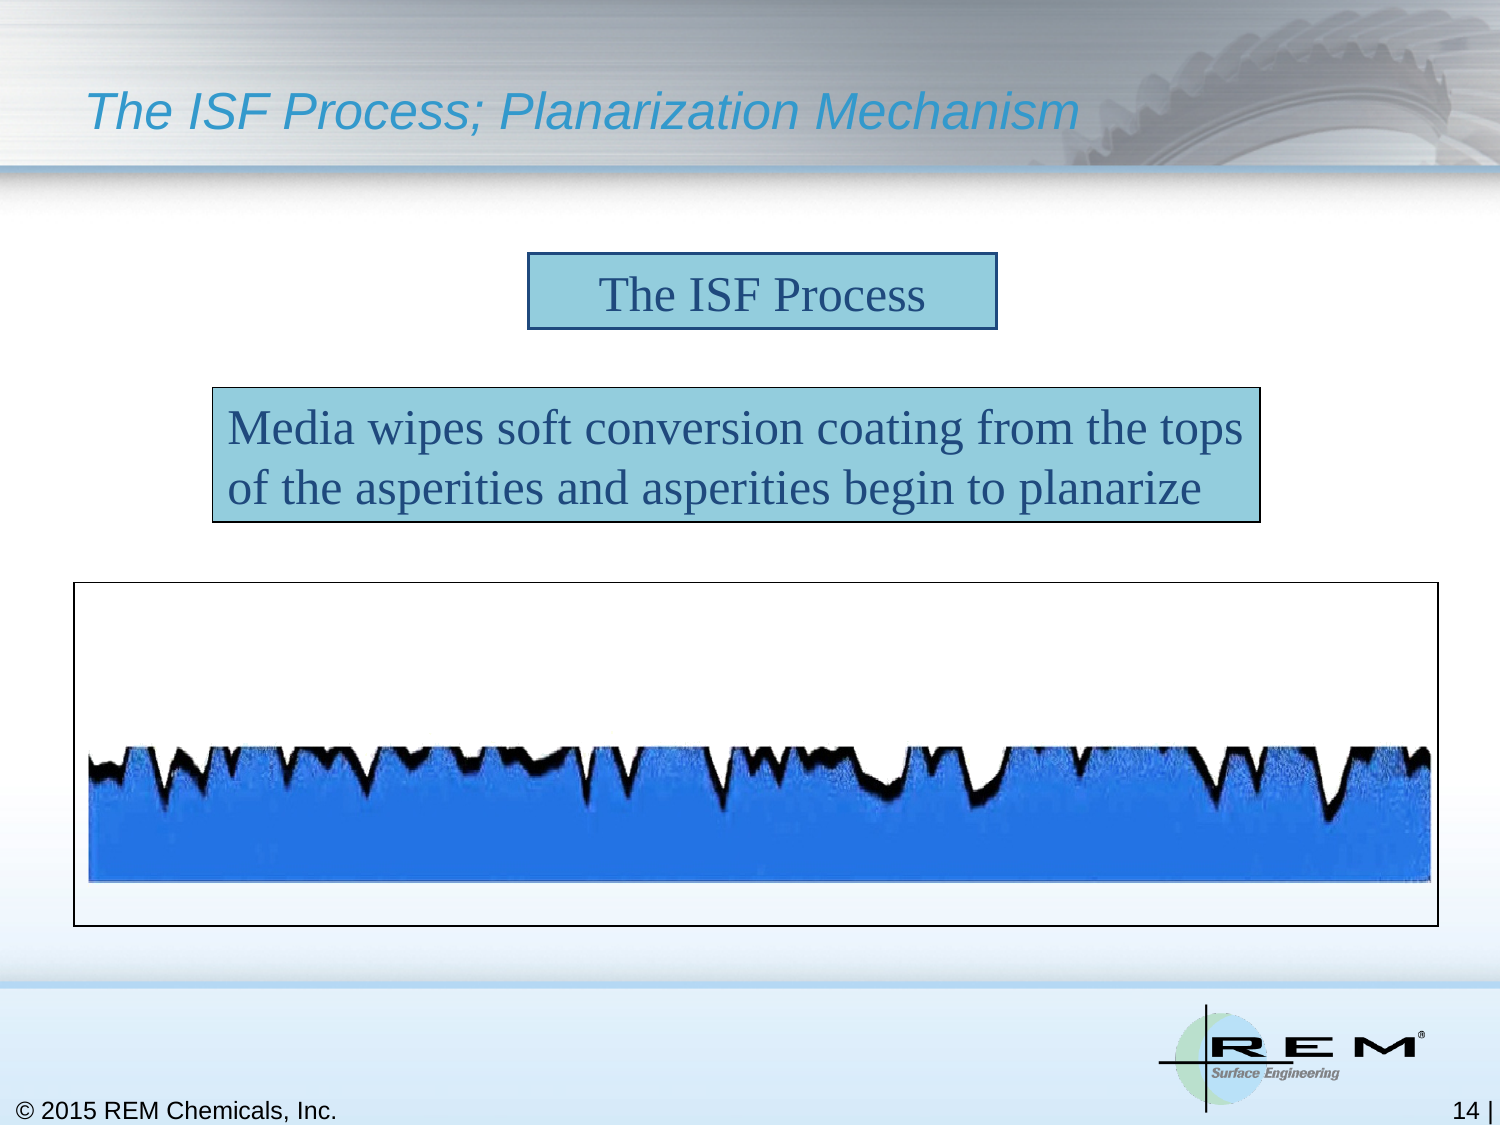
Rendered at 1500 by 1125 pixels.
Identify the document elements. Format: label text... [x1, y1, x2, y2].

text_box © 2015 REM Chemicals, Inc. [1, 1087, 354, 1125]
text_box Media wipes soft conversion coating from the tops of the asperities and asperities begin to planarize [212, 387, 1261, 523]
text_box The ISF Process [528, 253, 997, 329]
picture [0, 0, 1500, 1125]
title The ISF Process; Planarization Mechanism [68, 35, 1444, 148]
slide_number 13 | [1425, 1087, 1500, 1125]
